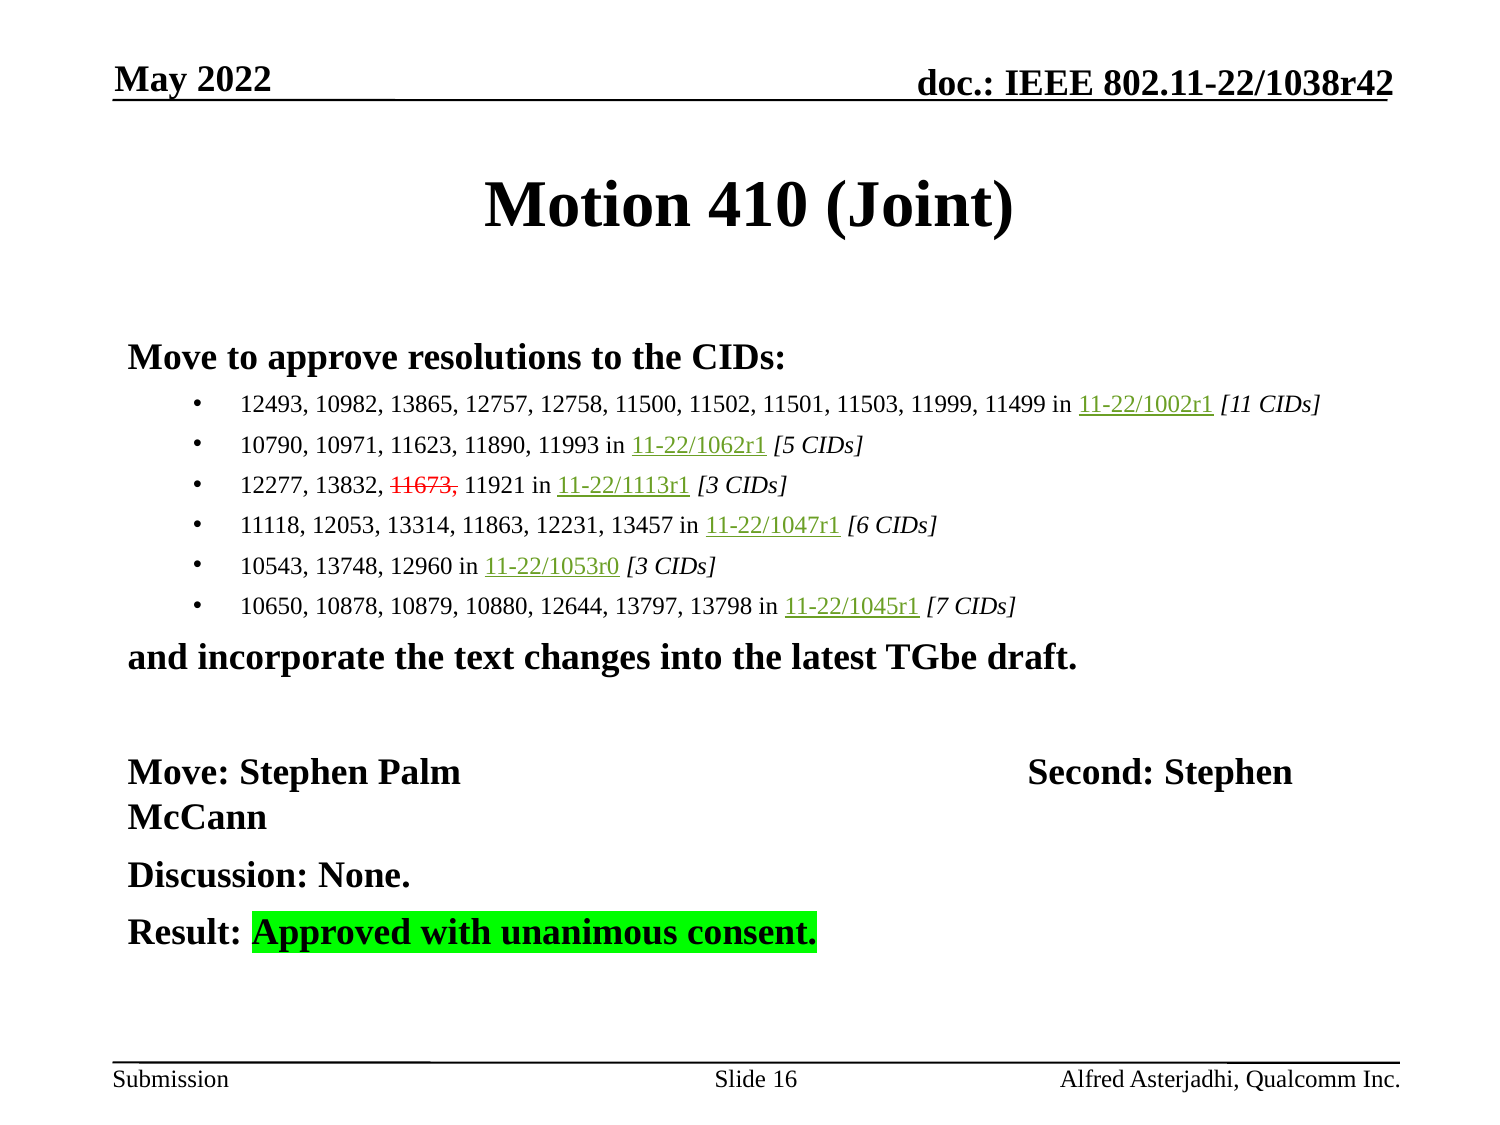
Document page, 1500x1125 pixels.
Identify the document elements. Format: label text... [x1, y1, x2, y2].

title Motion 410 (Joint) [112, 112, 1388, 288]
footer Alfred Asterjadhi, Qualcomm Inc. [878, 1061, 1402, 1093]
list Move to approve resolutions to the CIDs: 12493, 10982, 13865, 12757, 12758, 11500, 11502, 11501, 11503, 11999, 11499 in 11-22/1002r1 [11 CIDs] 10790, 10971, 11623, 11890, 11993 in 11-22/1062r1 [5 CIDs] 12277, 13832, 11673, 11921 in 11-22/1113r1 [3 CIDs] 11118, 12053, 13314, 11863, 12231, 13457 in 11-22/1047r1 [6 CIDs] 10543, 13748, 12960 in 11-22/1053r0 [3 CIDs] 10650, 10878, 10879, 10880, 12644, 13797, 13798 in 11-22/1045r1 [7 CIDs] and incorporate the text changes into the latest TGbe draft. Move: Stephen Palm Second: Stephen McCann Discussion: None. Result: Approved with unanimous consent. [112, 324, 1388, 1063]
slide_number Slide 16 [712, 1061, 800, 1123]
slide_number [114, 54, 423, 100]
